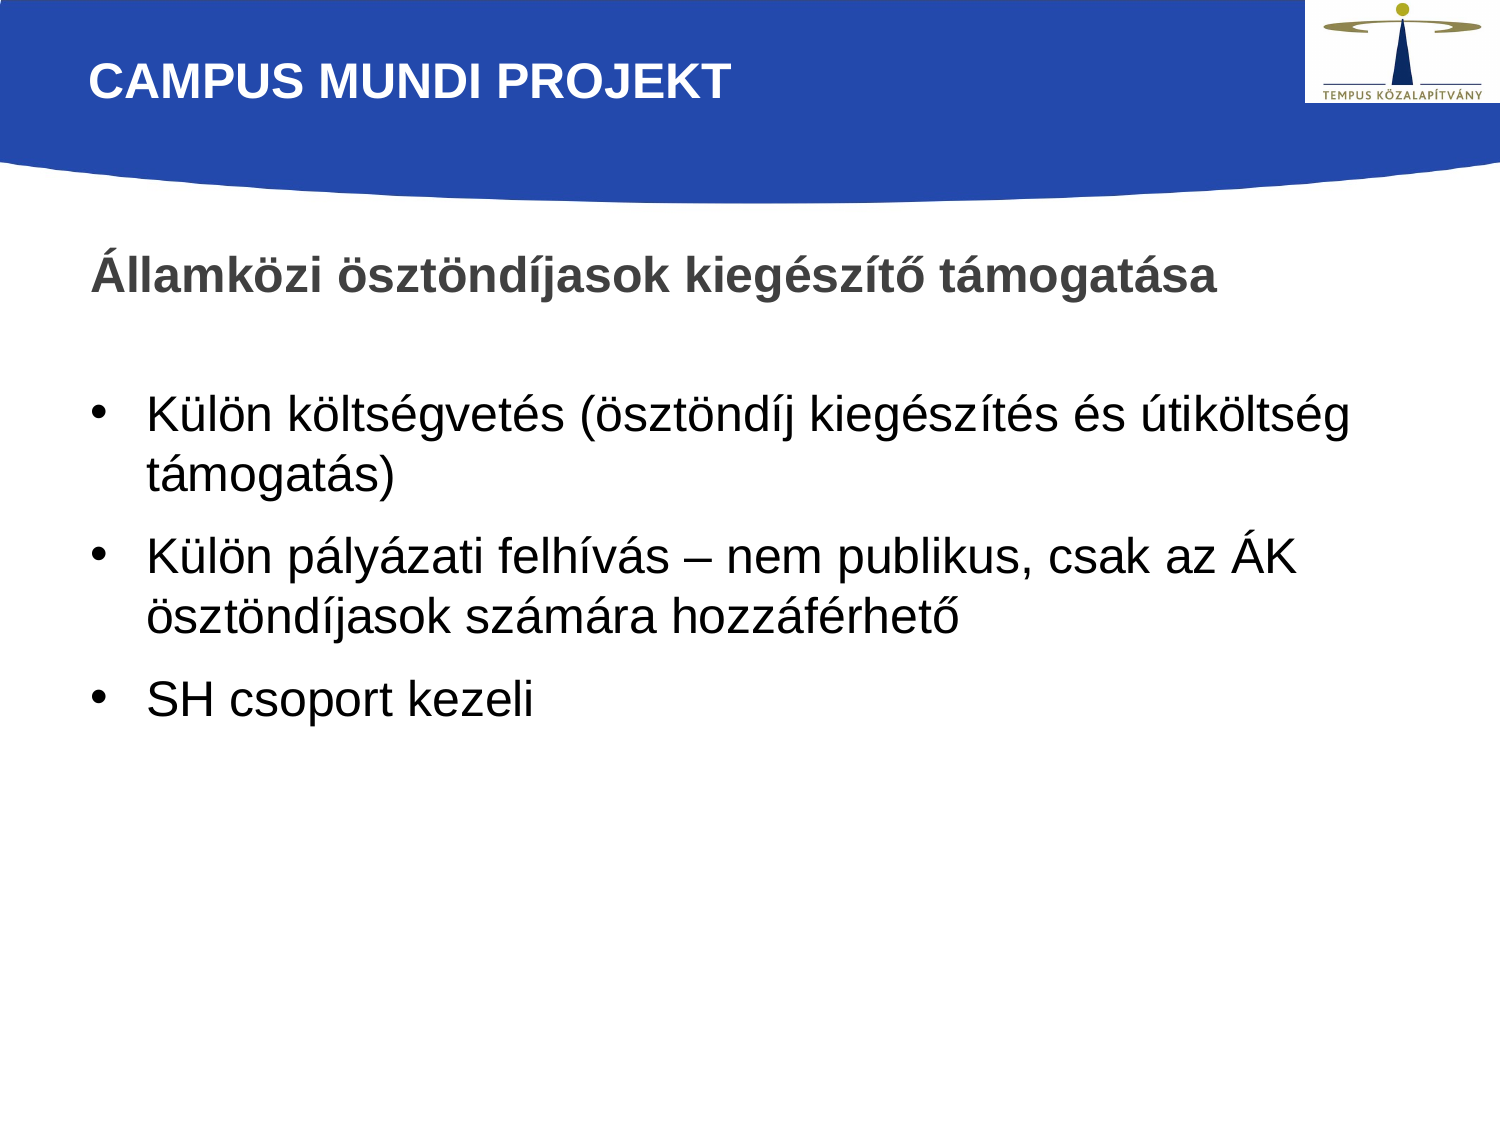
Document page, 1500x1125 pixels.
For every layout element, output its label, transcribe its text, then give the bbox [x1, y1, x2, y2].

picture [0, 0, 1500, 1125]
list Külön költségvetés (ösztöndíj kiegészítés és útiköltség támogatás) Külön pályázati felhívás – nem publikus, csak az ÁK ösztöndíjasok számára hozzáférhető SH csoport kezeli [75, 373, 1425, 1005]
list Államközi ösztöndíjasok kiegészítő támogatása [75, 235, 1471, 327]
title Campus Mundi projekt [73, 7, 869, 149]
